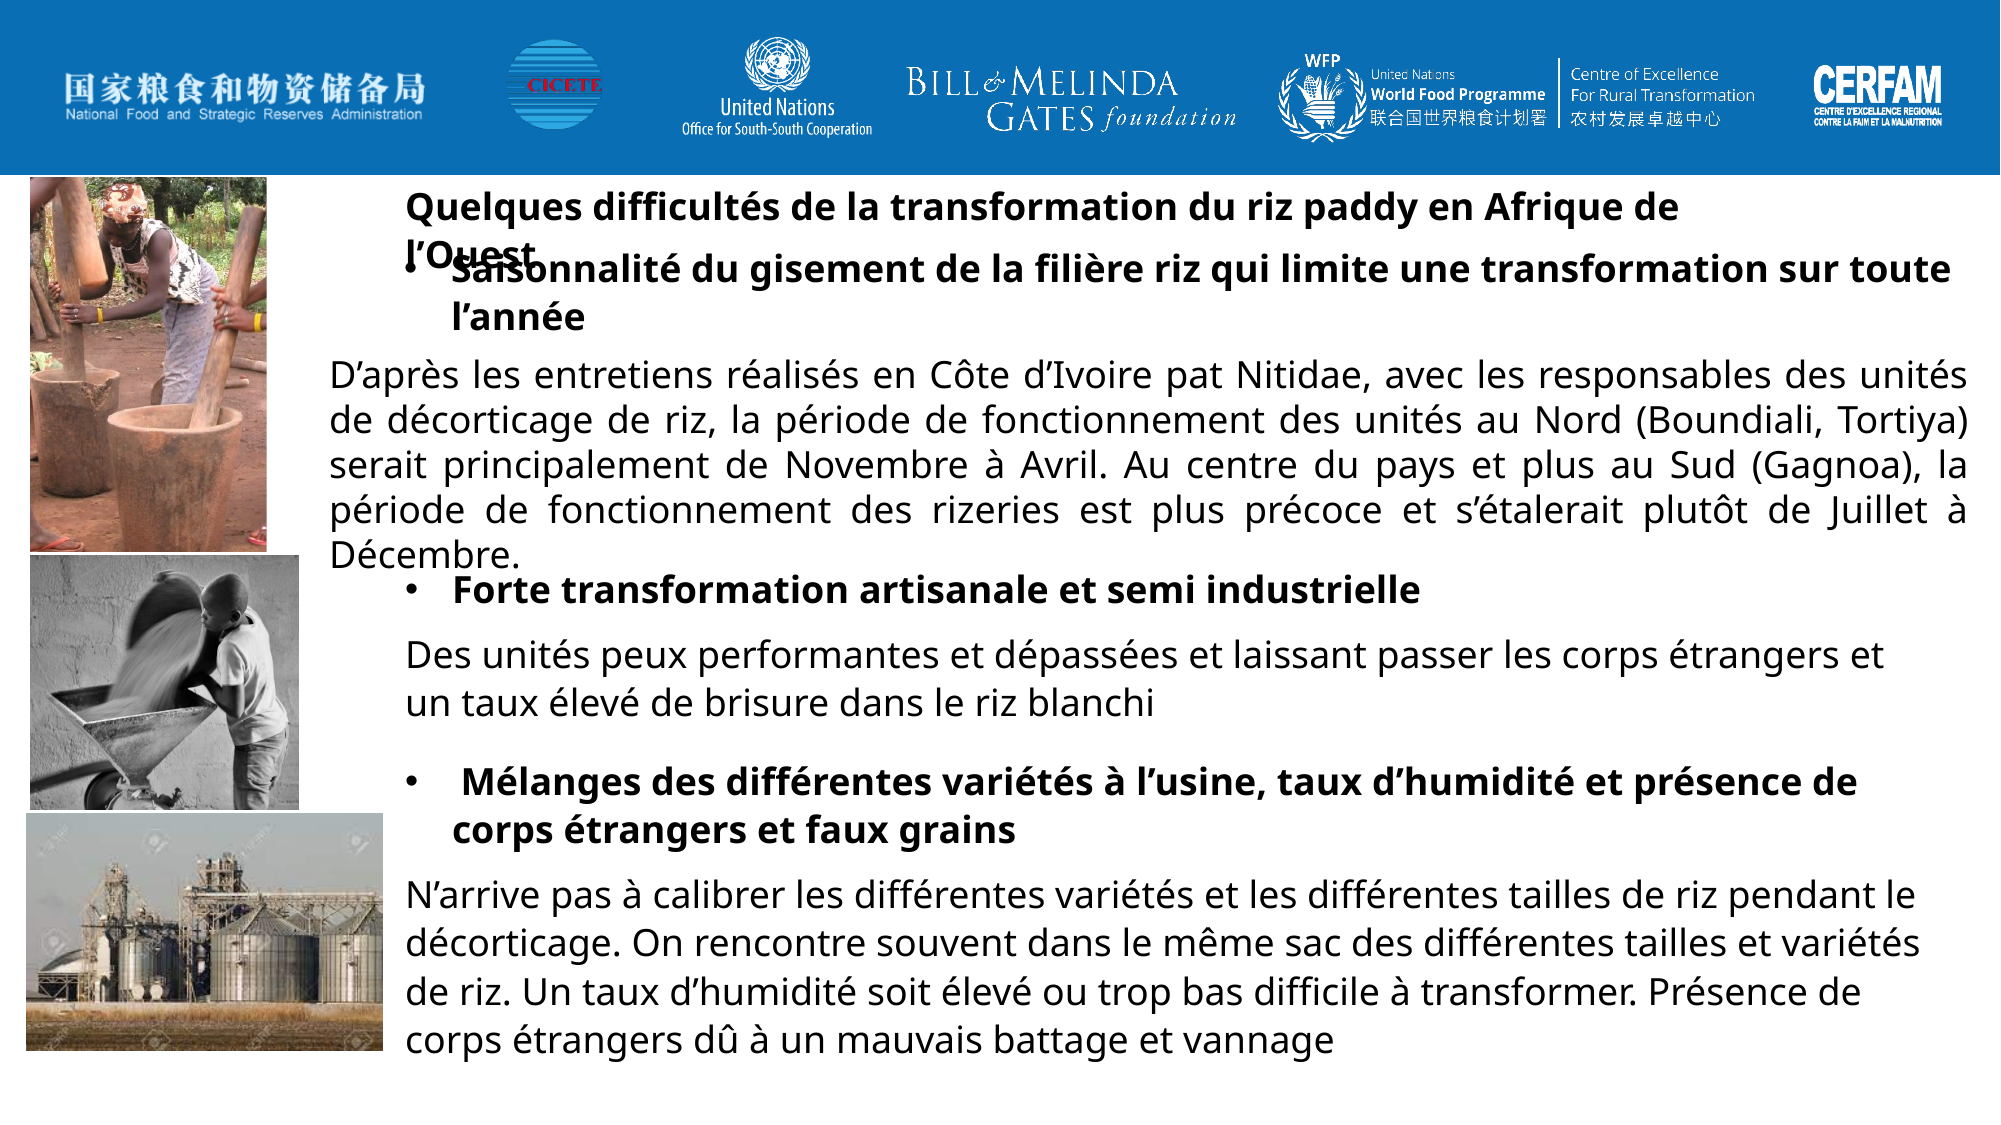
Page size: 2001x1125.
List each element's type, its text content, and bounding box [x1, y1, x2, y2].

text_box Mélanges des différentes variétés à l’usine, taux d’humidité et présence de corps étrangers et faux grains N’arrive pas à calibrer les différentes variétés et les différentes tailles de riz pendant le décorticage. On rencontre souvent dans le même sac des différentes tailles et variétés de riz. Un taux d’humidité soit élevé ou trop bas difficile à transformer. Présence de corps étrangers dû à un mauvais battage et vannage [240, 747, 1953, 1068]
picture [26, 813, 383, 1051]
picture [0, 0, 2000, 235]
picture [29, 555, 299, 810]
text_box Saisonnalité du gisement de la filière riz qui limite une transformation sur toute l’année D’après les entretiens réalisés en Côte d’Ivoire pat Nitidae, avec les responsables des unités de décorticage de riz, la période de fonctionnement des unités au Nord (Boundiali, Tortiya) serait principalement de Novembre à Avril. Au centre du pays et plus au Sud (Gagnoa), la période de fonctionnement des rizeries est plus précoce et s’étalerait plutôt de Juillet à Décembre. [314, 234, 1985, 584]
text_box Forte transformation artisanale et semi industrielle Des unités peux performantes et dépassées et laissant passer les corps étrangers et un taux élevé de brisure dans le riz blanchi [299, 555, 1953, 732]
text_box Quelques difficultés de la transformation du riz paddy en Afrique de l’Ouest [240, 175, 1799, 284]
picture [29, 177, 267, 552]
